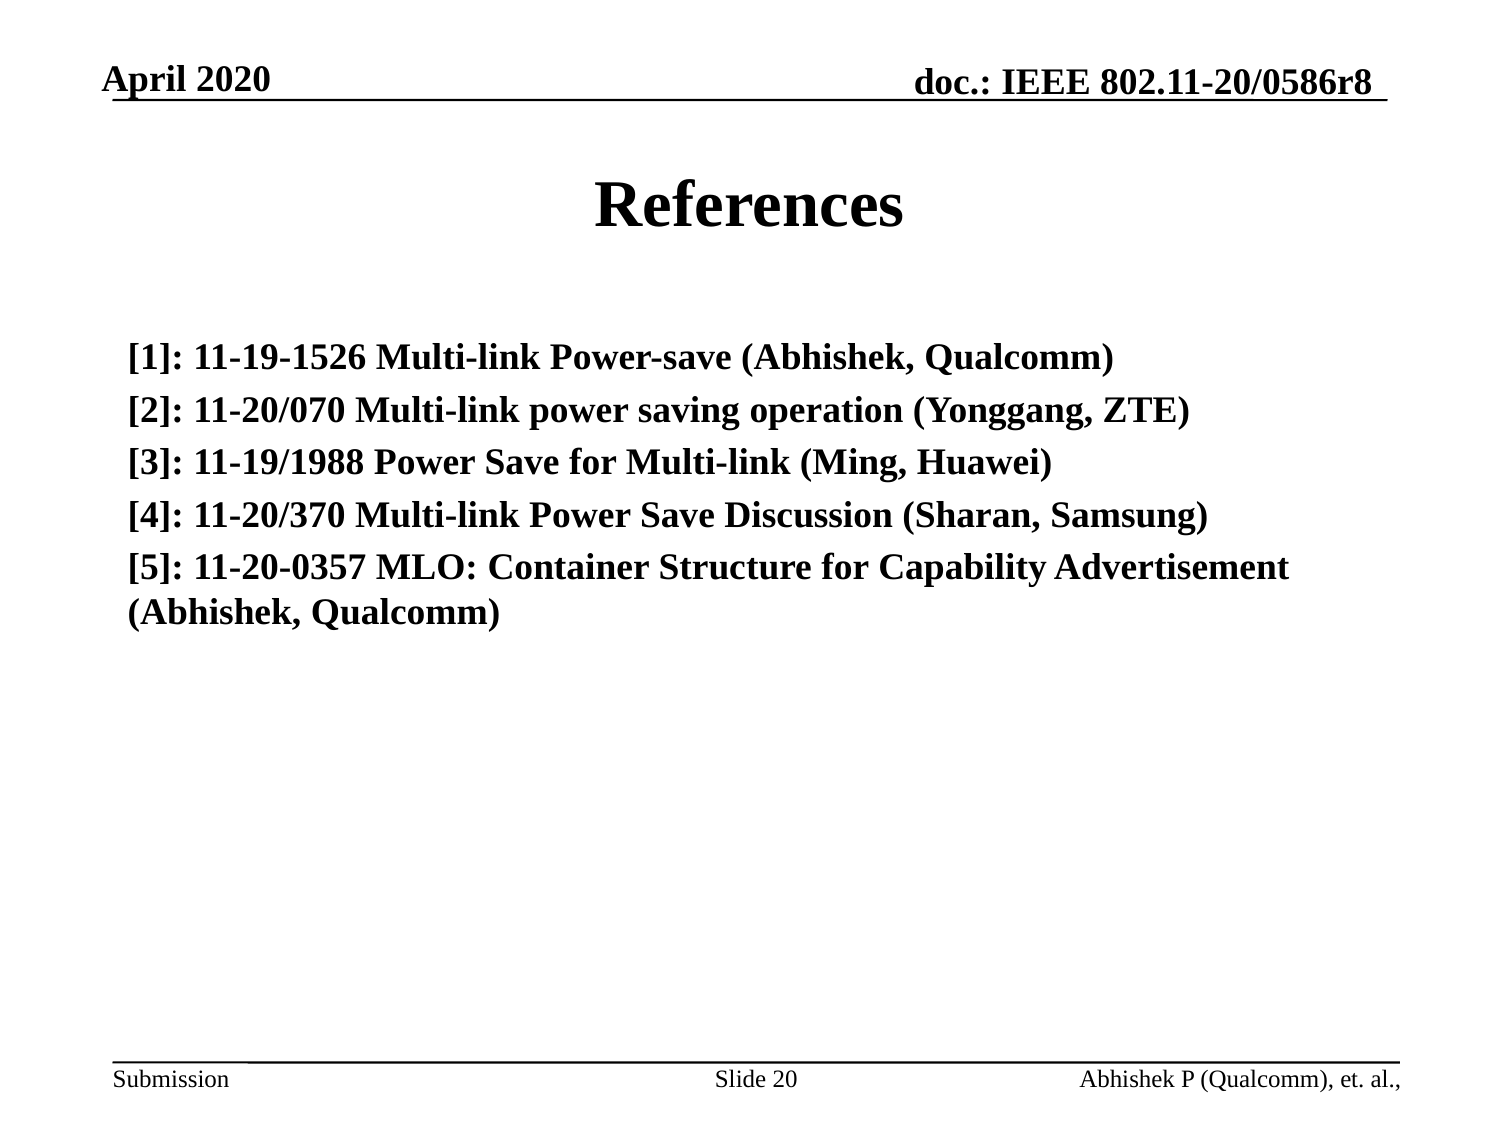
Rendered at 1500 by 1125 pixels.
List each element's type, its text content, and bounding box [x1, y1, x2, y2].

footer Abhishek P (Qualcomm), et. al., [949, 1061, 1402, 1093]
list [1]: 11-19-1526 Multi-link Power-save (Abhishek, Qualcomm) [2]: 11-20/070 Multi-link power saving operation (Yonggang, ZTE) [3]: 11-19/1988 Power Save for Multi-link (Ming, Huawei) [4]: 11-20/370 Multi-link Power Save Discussion (Sharan, Samsung) [5]: 11-20-0357 MLO: Container Structure for Capability Advertisement (Abhishek, Qualcomm) [112, 324, 1388, 1001]
title References [112, 112, 1388, 288]
slide_number Slide 20 [712, 1061, 801, 1093]
